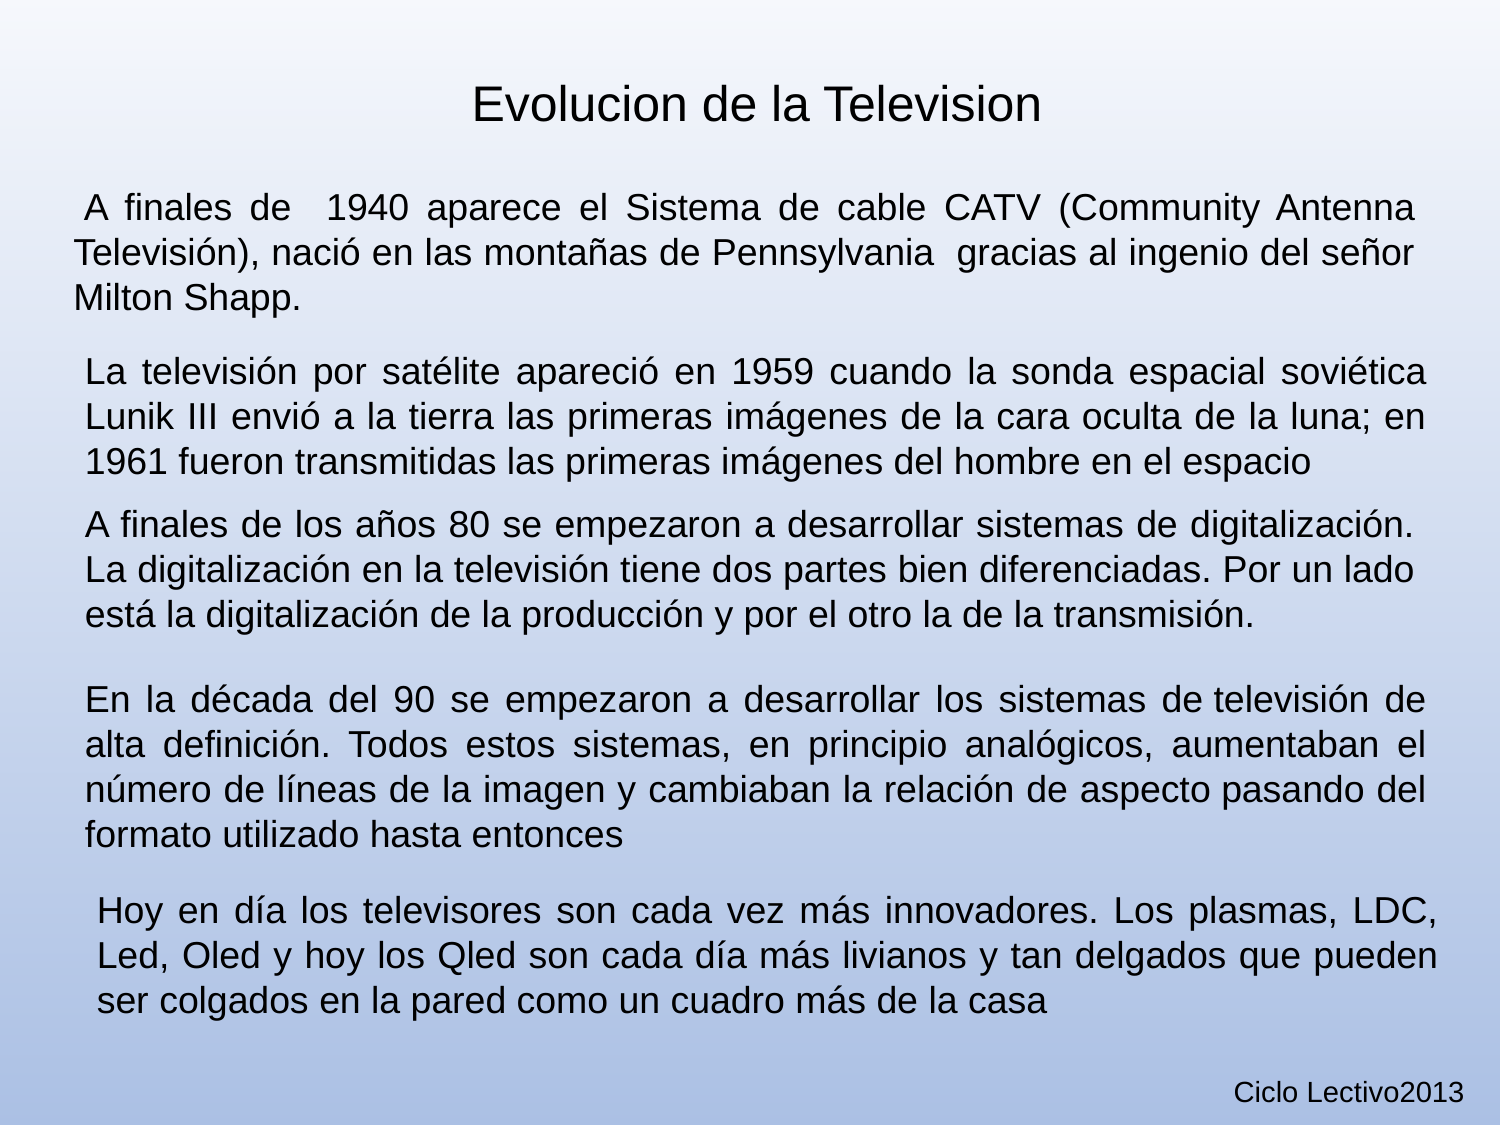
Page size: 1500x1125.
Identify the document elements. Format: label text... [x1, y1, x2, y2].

text_box A finales de 1940 aparece el Sistema de cable CATV (Community Antenna Televisión), nació en las montañas de Pennsylvania gracias al ingenio del señor Milton Shapp. [58, 175, 1430, 326]
text_box La televisión por satélite apareció en 1959 cuando la sonda espacial soviética Lunik III envió a la tierra las primeras imágenes de la cara oculta de la luna; en 1961 fueron transmitidas las primeras imágenes del hombre en el espacio [70, 339, 1442, 490]
text_box Hoy en día los televisores son cada vez más innovadores. Los plasmas, LDC, Led, Oled y hoy los Qled son cada día más livianos y tan delgados que pueden ser colgados en la pared como un cuadro más de la casa [82, 878, 1454, 1029]
text_box A finales de los años 80 se empezaron a desarrollar sistemas de digitalización. La digitalización en la televisión tiene dos partes bien diferenciadas. Por un lado está la digitalización de la producción y por el otro la de la transmisión. [70, 492, 1430, 642]
text_box En la década del 90 se empezaron a desarrollar los sistemas de televisión de alta definición. Todos estos sistemas, en principio analógicos, aumentaban el número de líneas de la imagen y cambiaban la relación de aspecto pasando del formato utilizado hasta entonces [70, 667, 1442, 863]
subtitle Evolucion de la Television [328, 70, 1172, 165]
text_box Ciclo Lectivo2013 [1218, 1065, 1485, 1116]
